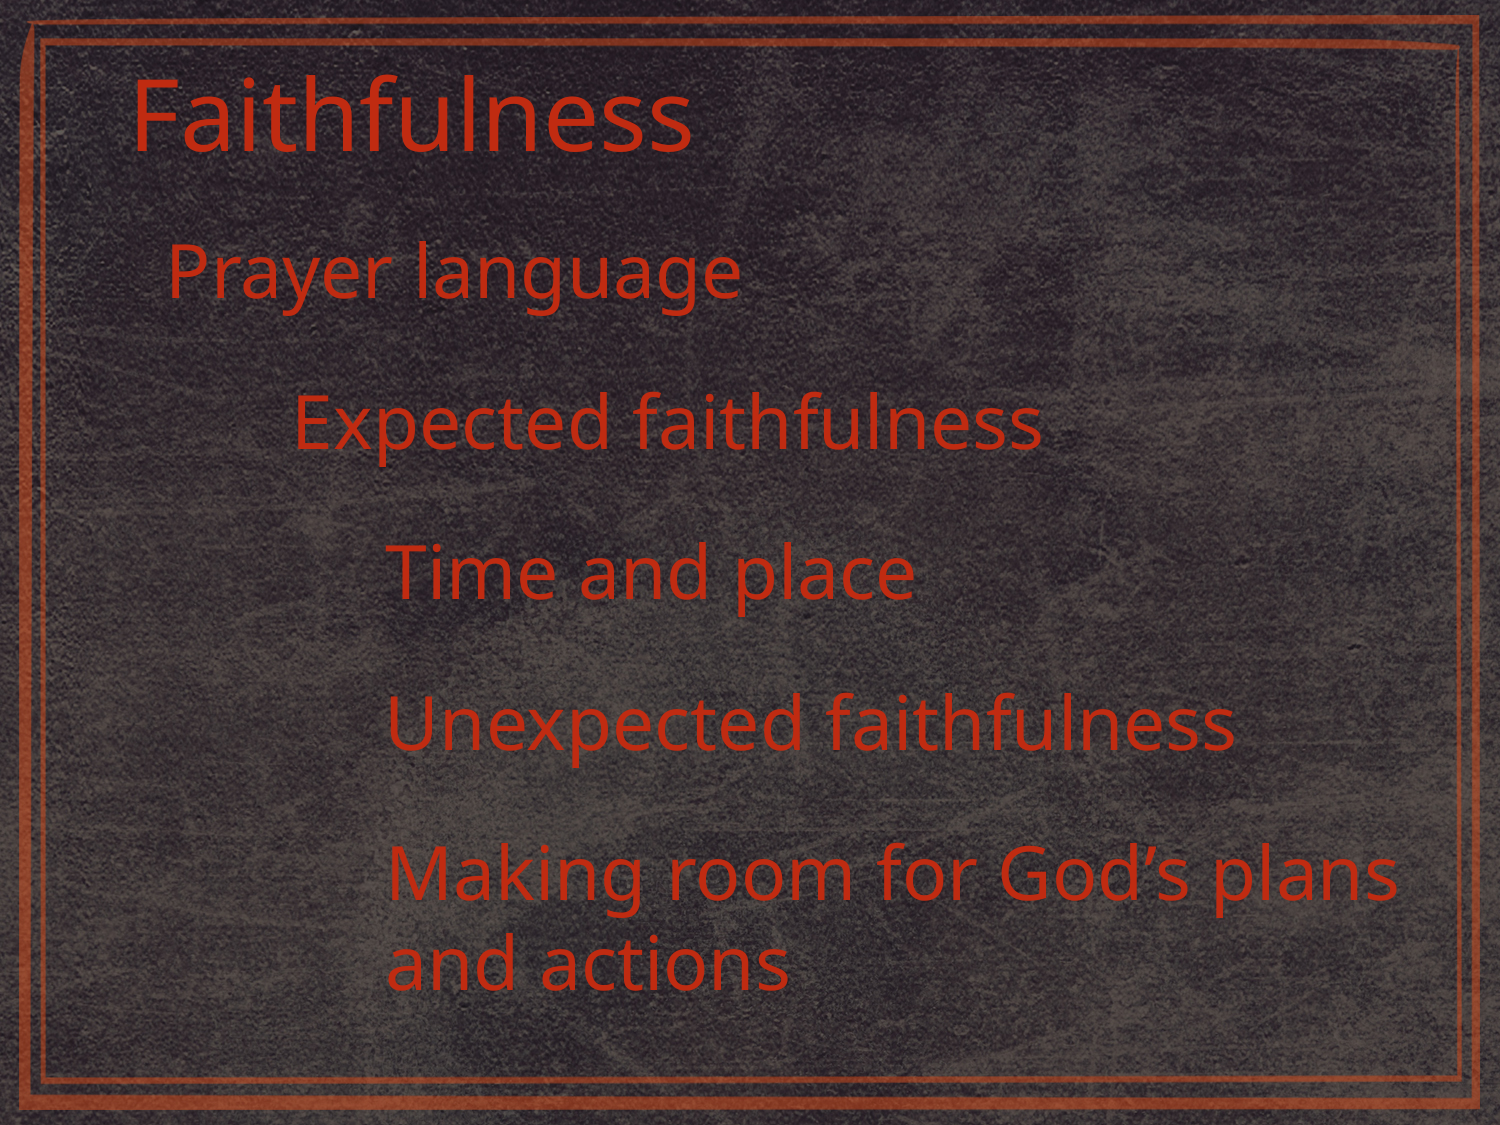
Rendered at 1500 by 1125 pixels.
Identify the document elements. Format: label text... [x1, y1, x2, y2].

text_box Time and place [370, 517, 1392, 622]
text_box Faithfulness [113, 43, 712, 179]
text_box Unexpected faithfulness [370, 667, 1253, 773]
text_box Expected faithfulness [277, 366, 1432, 472]
picture [0, 0, 1500, 1125]
text_box Prayer language [150, 216, 1451, 322]
text_box Making room for God’s plans and actions [370, 817, 1445, 1013]
